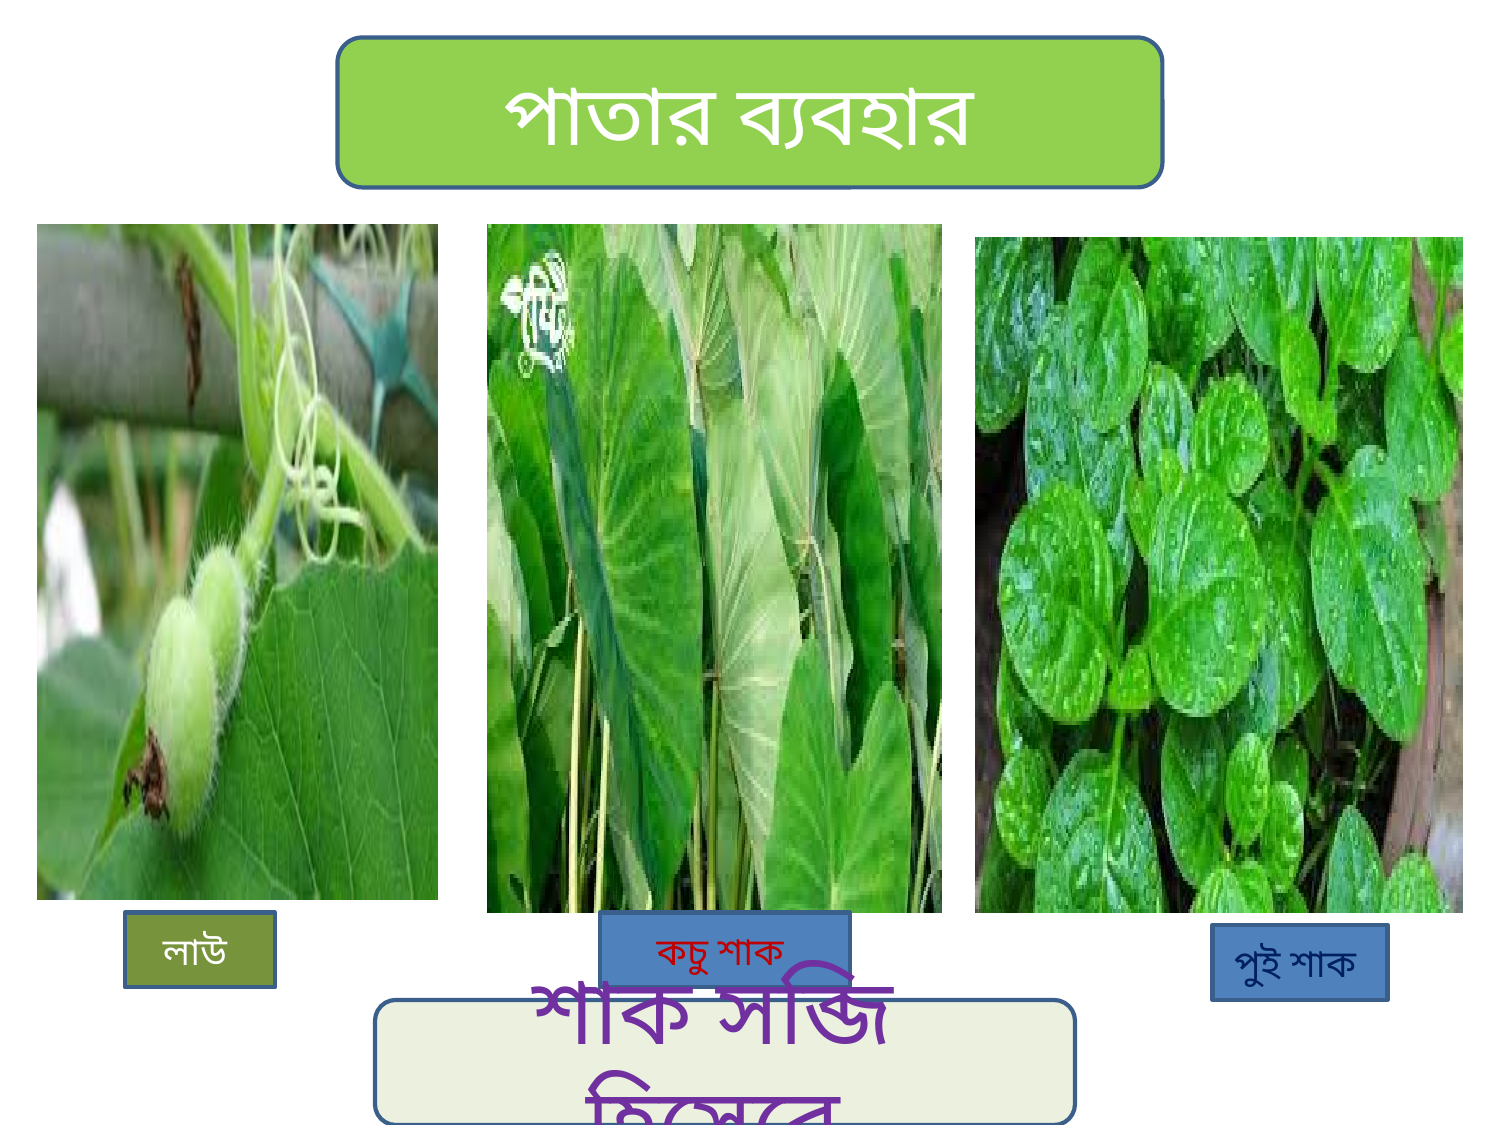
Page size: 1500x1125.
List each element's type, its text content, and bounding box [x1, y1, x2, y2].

picture [487, 224, 942, 913]
picture [974, 237, 1463, 913]
text_box লাউ [123, 910, 277, 989]
text_box কচু শাক [598, 922, 852, 989]
picture [37, 224, 438, 901]
text_box পাতার ব্যবহার [335, 35, 1165, 190]
text_box শাক সব্জি হিসেবে [372, 997, 1078, 1125]
text_box পুই শাক [1210, 923, 1390, 1002]
